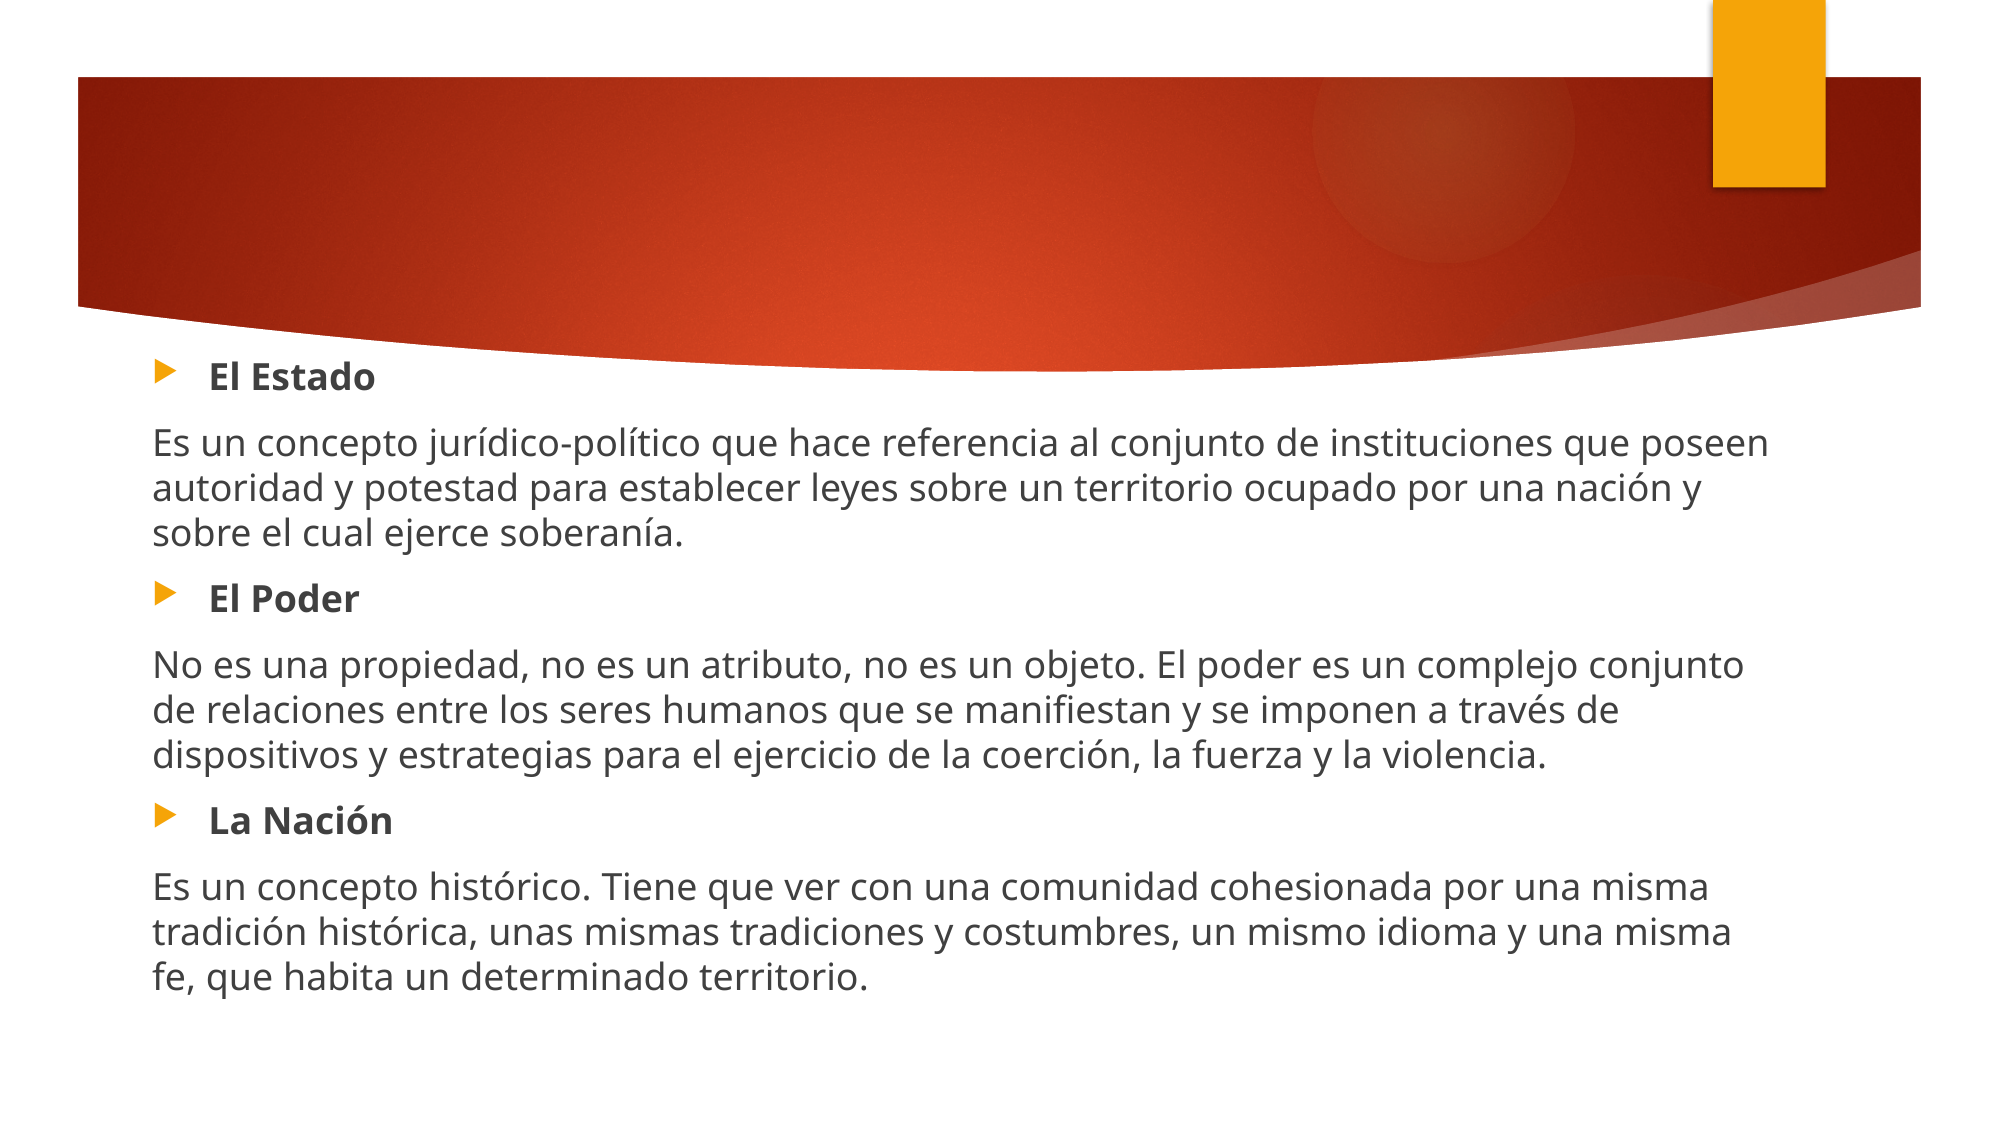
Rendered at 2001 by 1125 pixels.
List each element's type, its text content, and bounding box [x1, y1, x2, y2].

list El Estado Es un concepto jurídico-político que hace referencia al conjunto de instituciones que poseen autoridad y potestad para establecer leyes sobre un territorio ocupado por una nación y sobre el cual ejerce soberanía. El Poder No es una propiedad, no es un atributo, no es un objeto. El poder es un complejo conjunto de relaciones entre los seres humanos que se manifiestan y se imponen a través de dispositivos y estrategias para el ejercicio de la coerción, la fuerza y la violencia. La Nación Es un concepto histórico. Tiene que ver con una comunidad cohesionada por una misma tradición histórica, unas mismas tradiciones y costumbres, un mismo idioma y una misma fe, que habita un determinado territorio. [137, 345, 1802, 1125]
